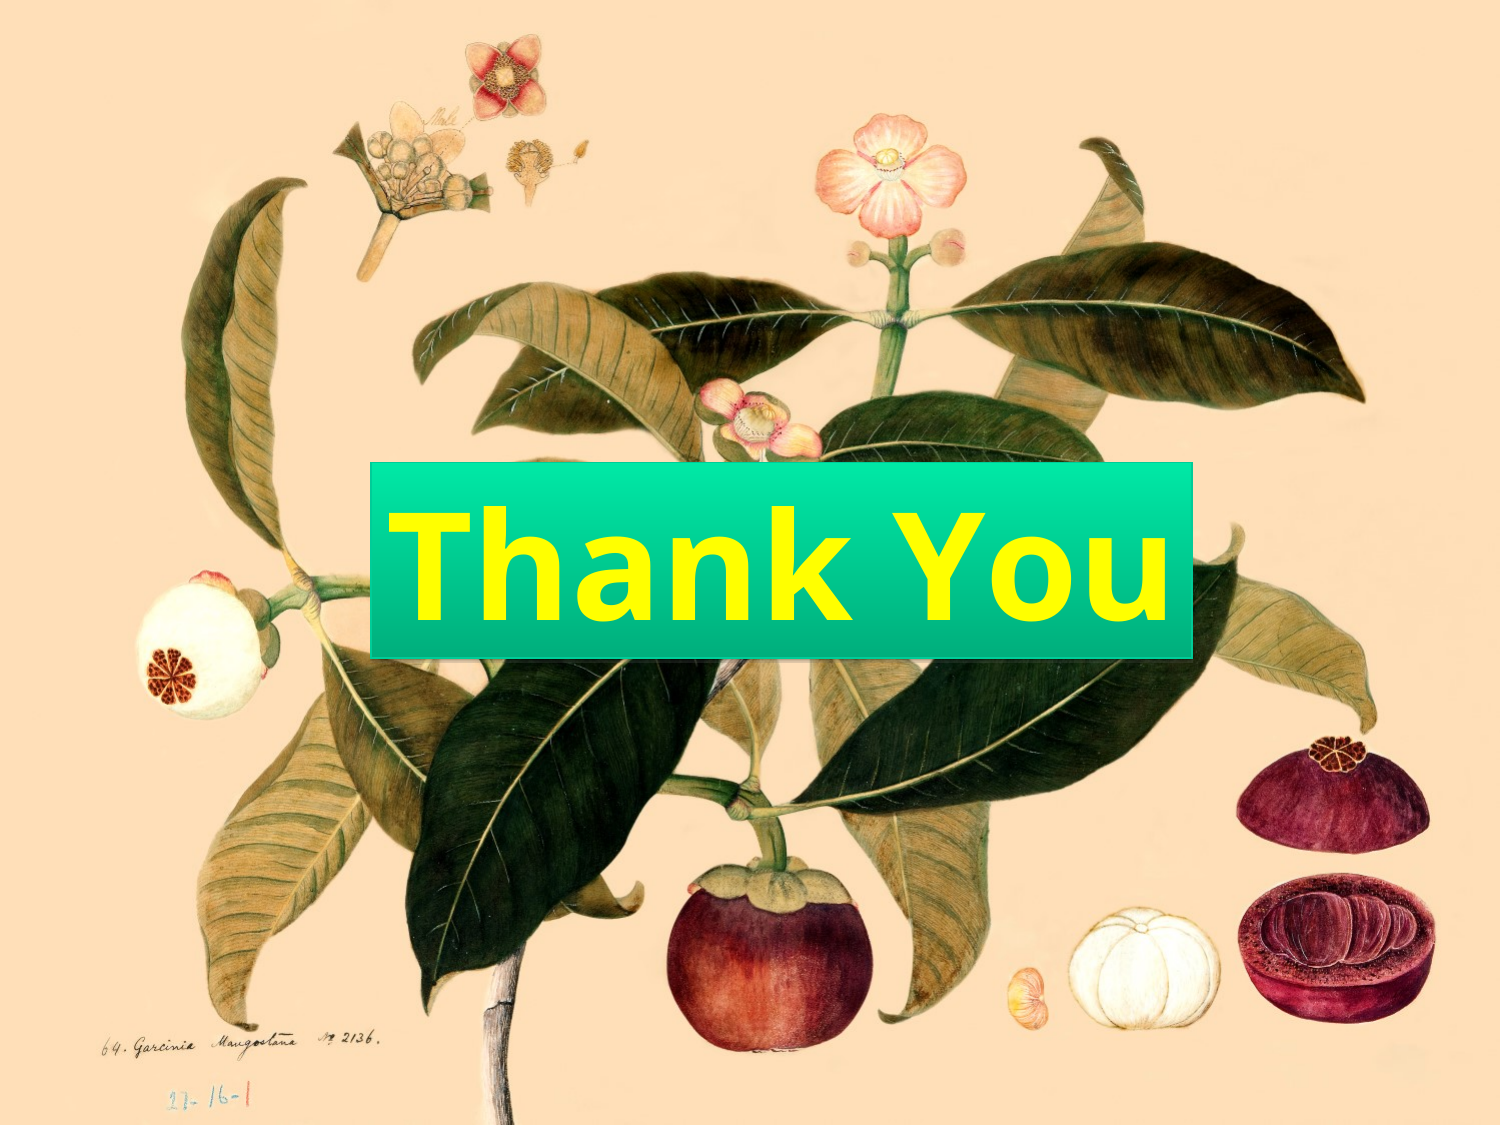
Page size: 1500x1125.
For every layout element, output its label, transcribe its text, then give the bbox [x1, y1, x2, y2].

text_box Thank You [374, 462, 1189, 658]
picture [0, 0, 1500, 1125]
